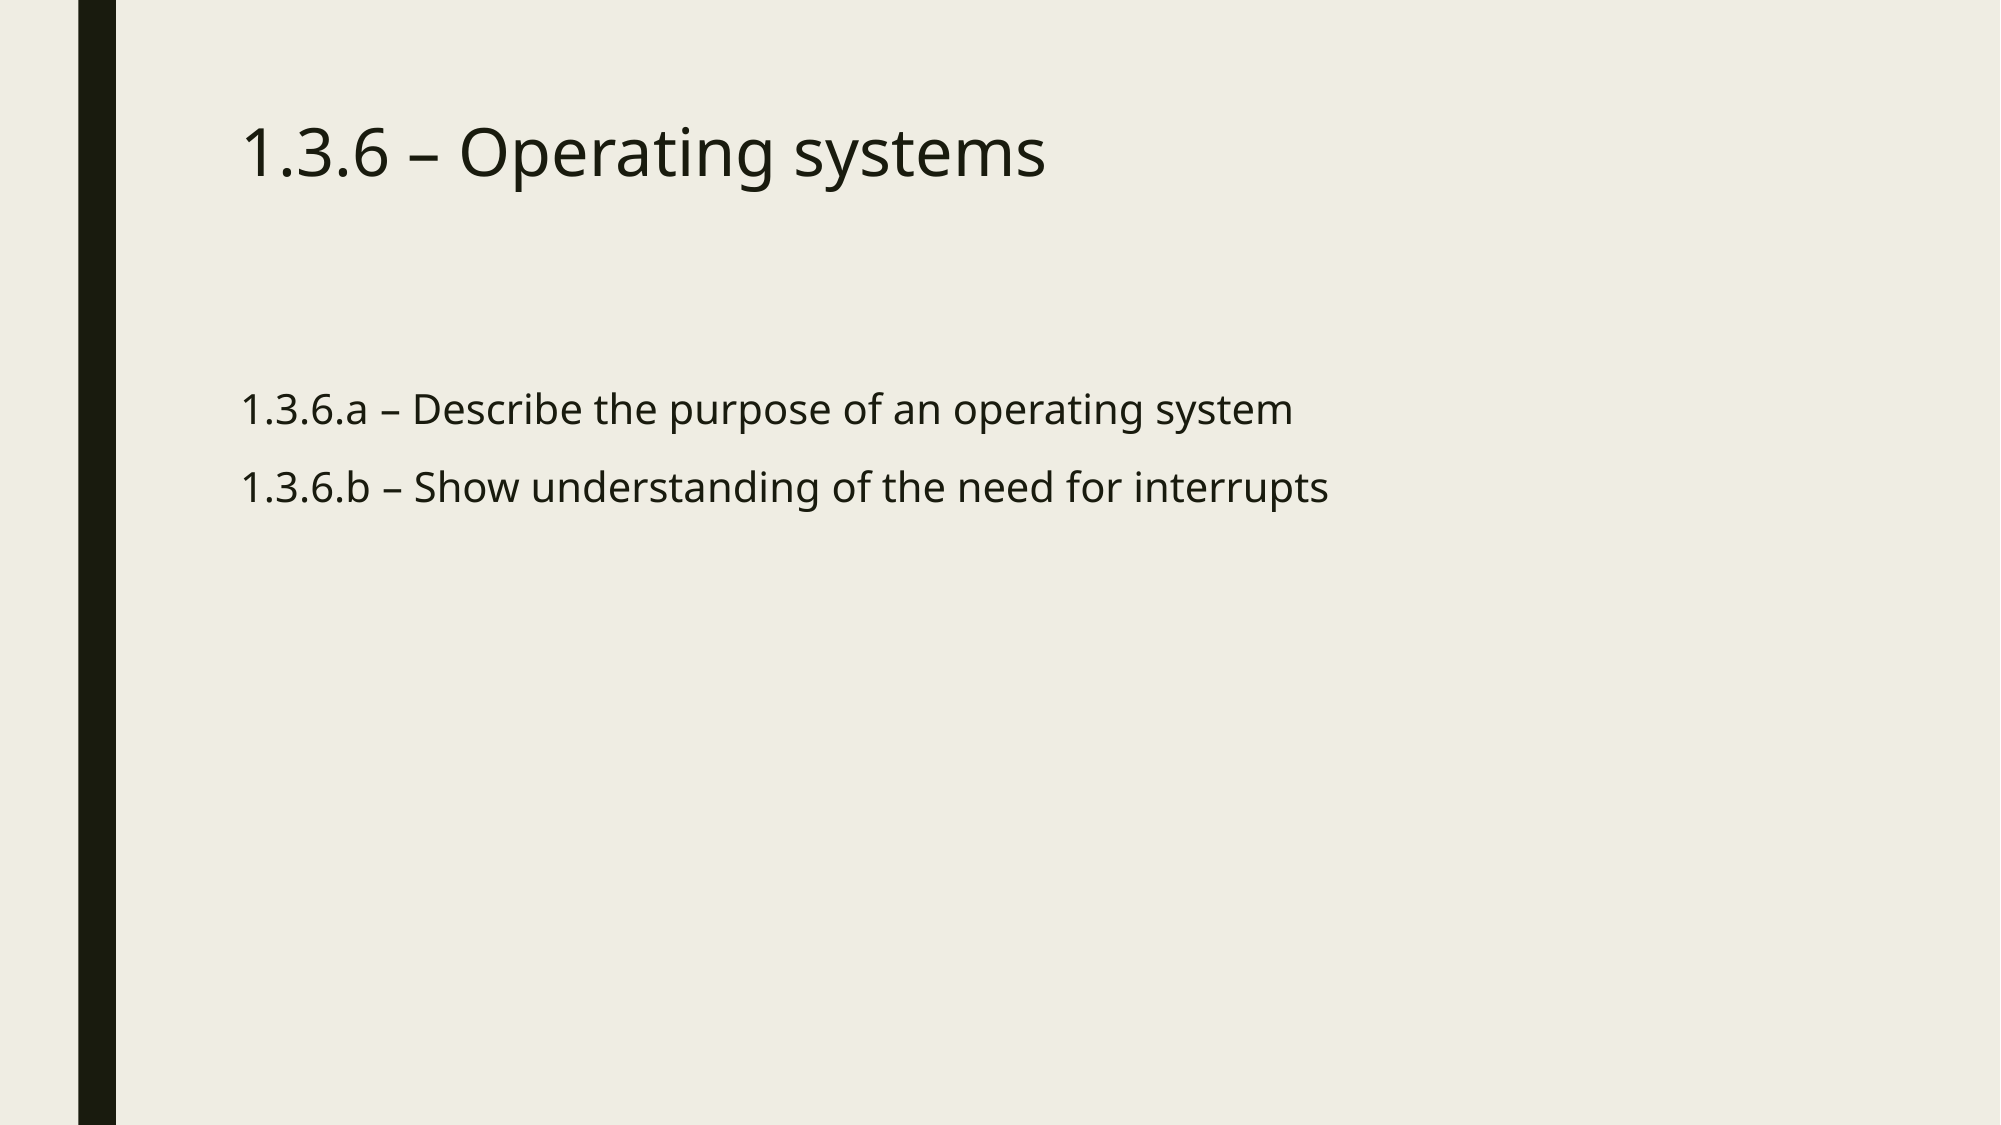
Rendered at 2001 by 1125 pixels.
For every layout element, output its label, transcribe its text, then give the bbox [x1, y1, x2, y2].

title 1.3.6 – Operating systems [225, 112, 1800, 357]
list 1.3.6.a – Describe the purpose of an operating system 1.3.6.b – Show understanding of the need for interrupts [225, 375, 1800, 963]
